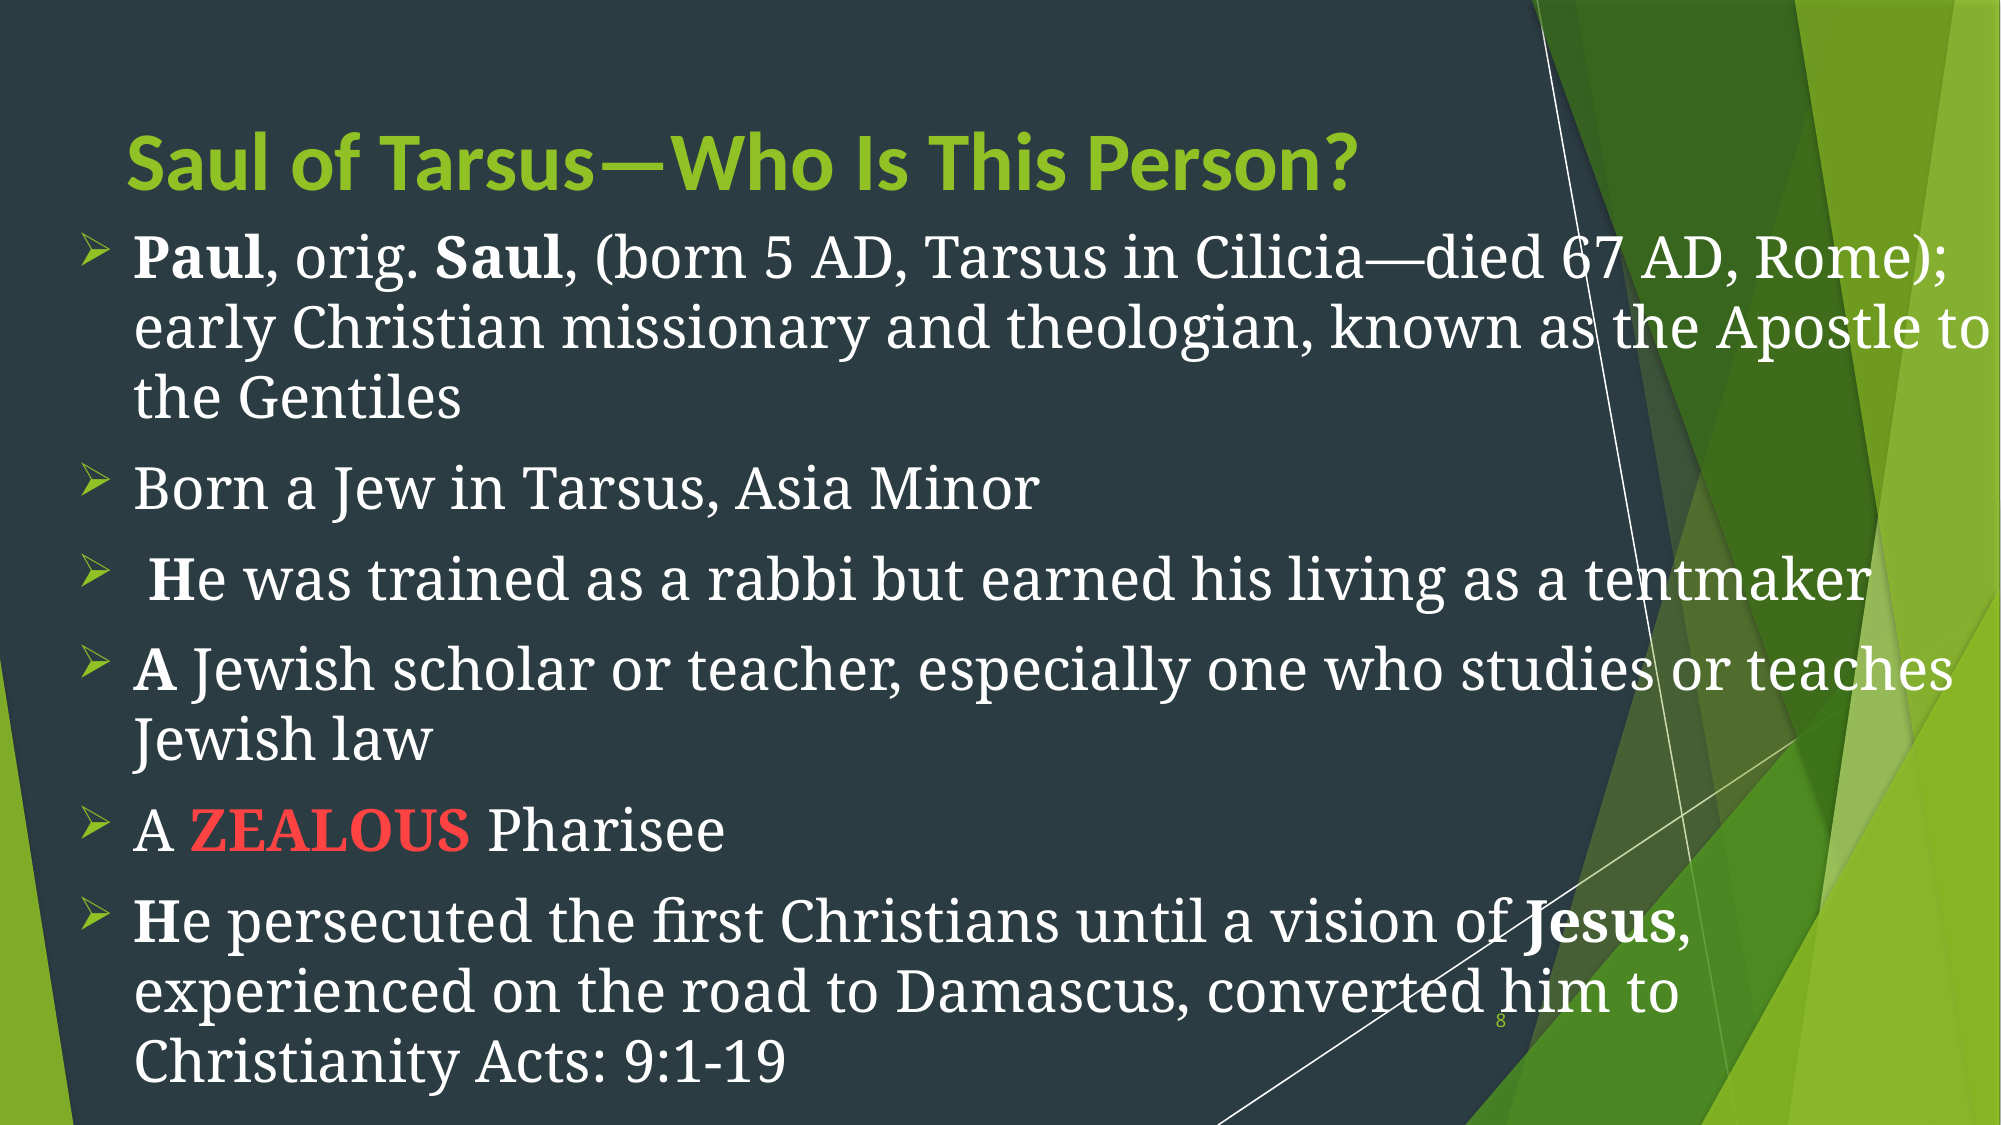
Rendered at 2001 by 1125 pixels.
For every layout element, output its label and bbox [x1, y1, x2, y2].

text_box [0, 0, 2000, 1125]
